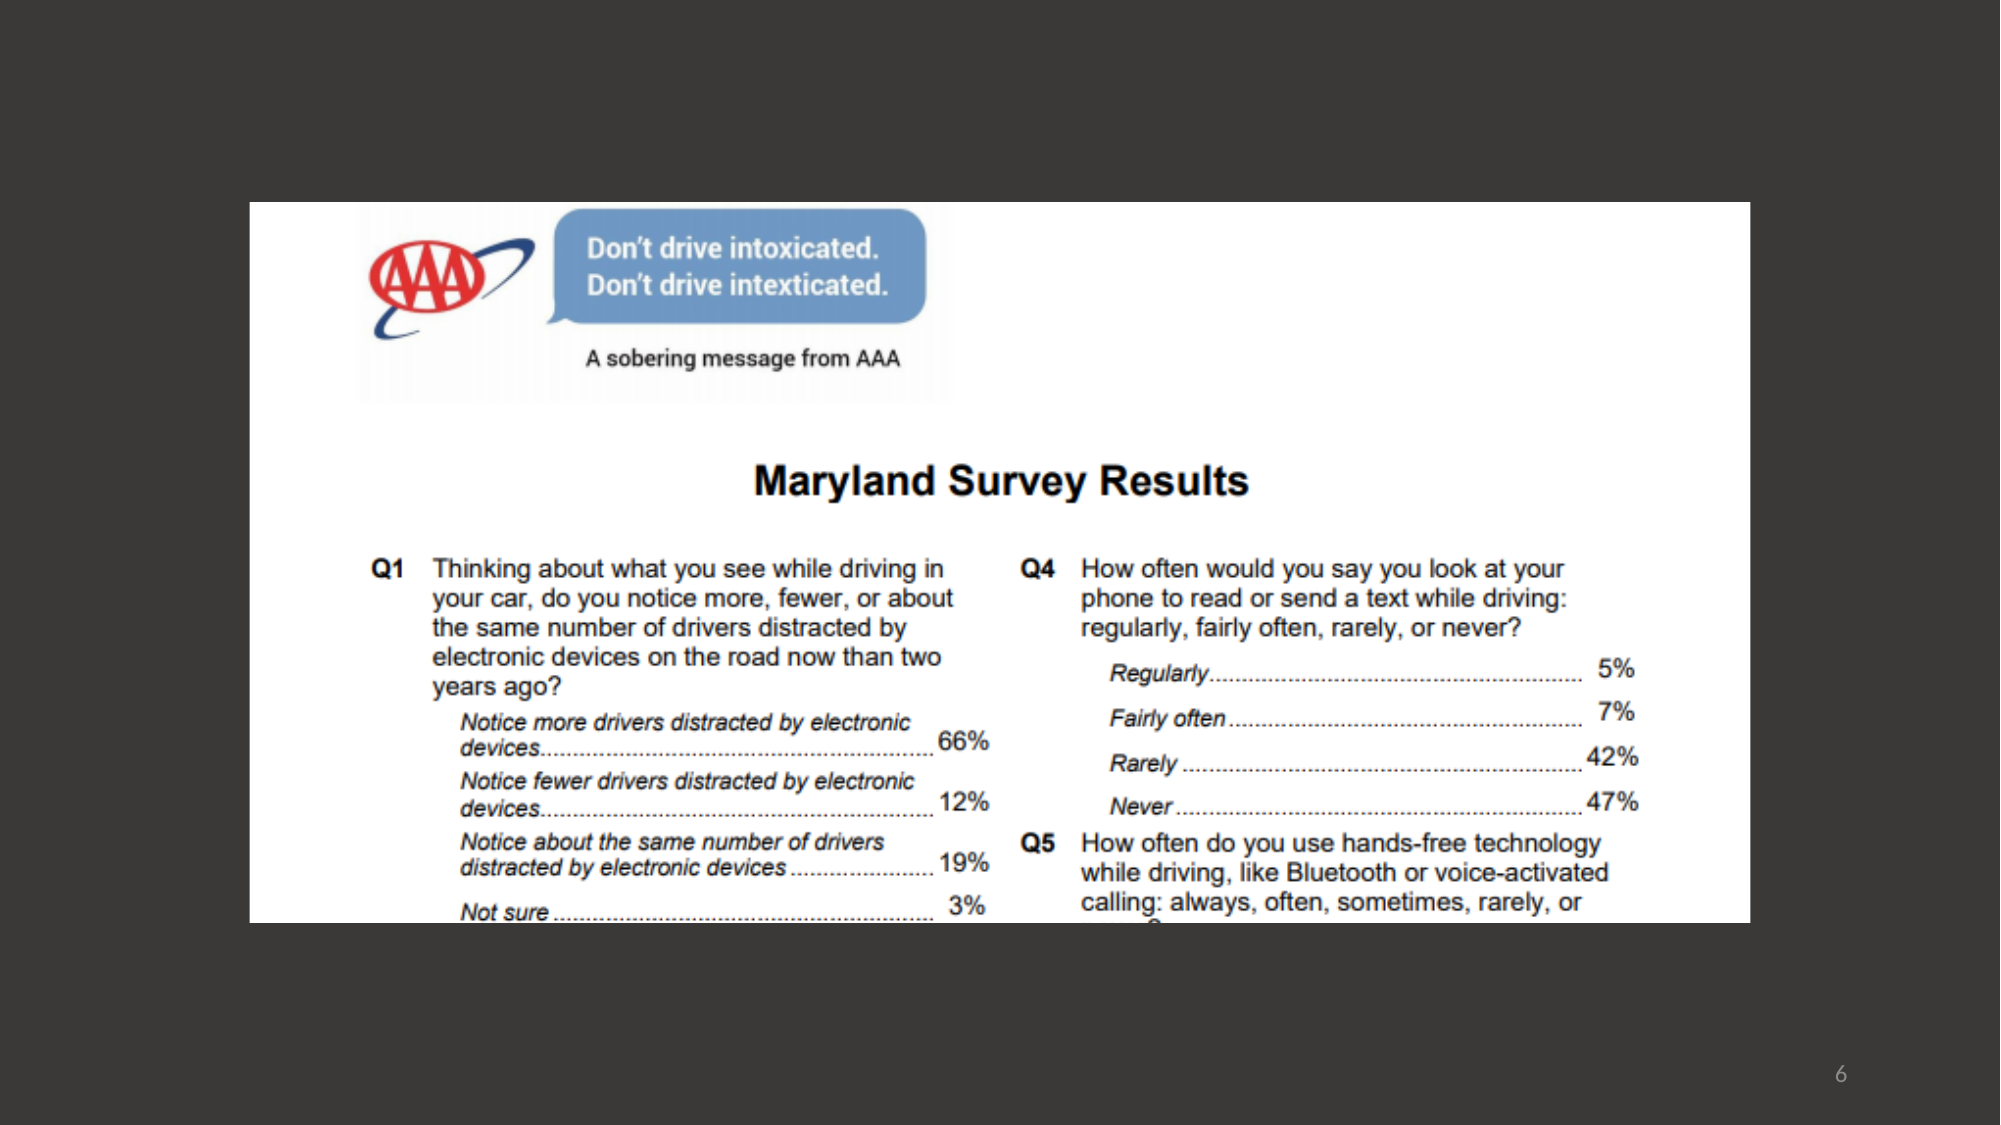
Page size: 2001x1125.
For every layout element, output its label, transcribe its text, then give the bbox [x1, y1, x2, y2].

picture [249, 202, 1751, 923]
slide_number 6 [1412, 1042, 1863, 1103]
